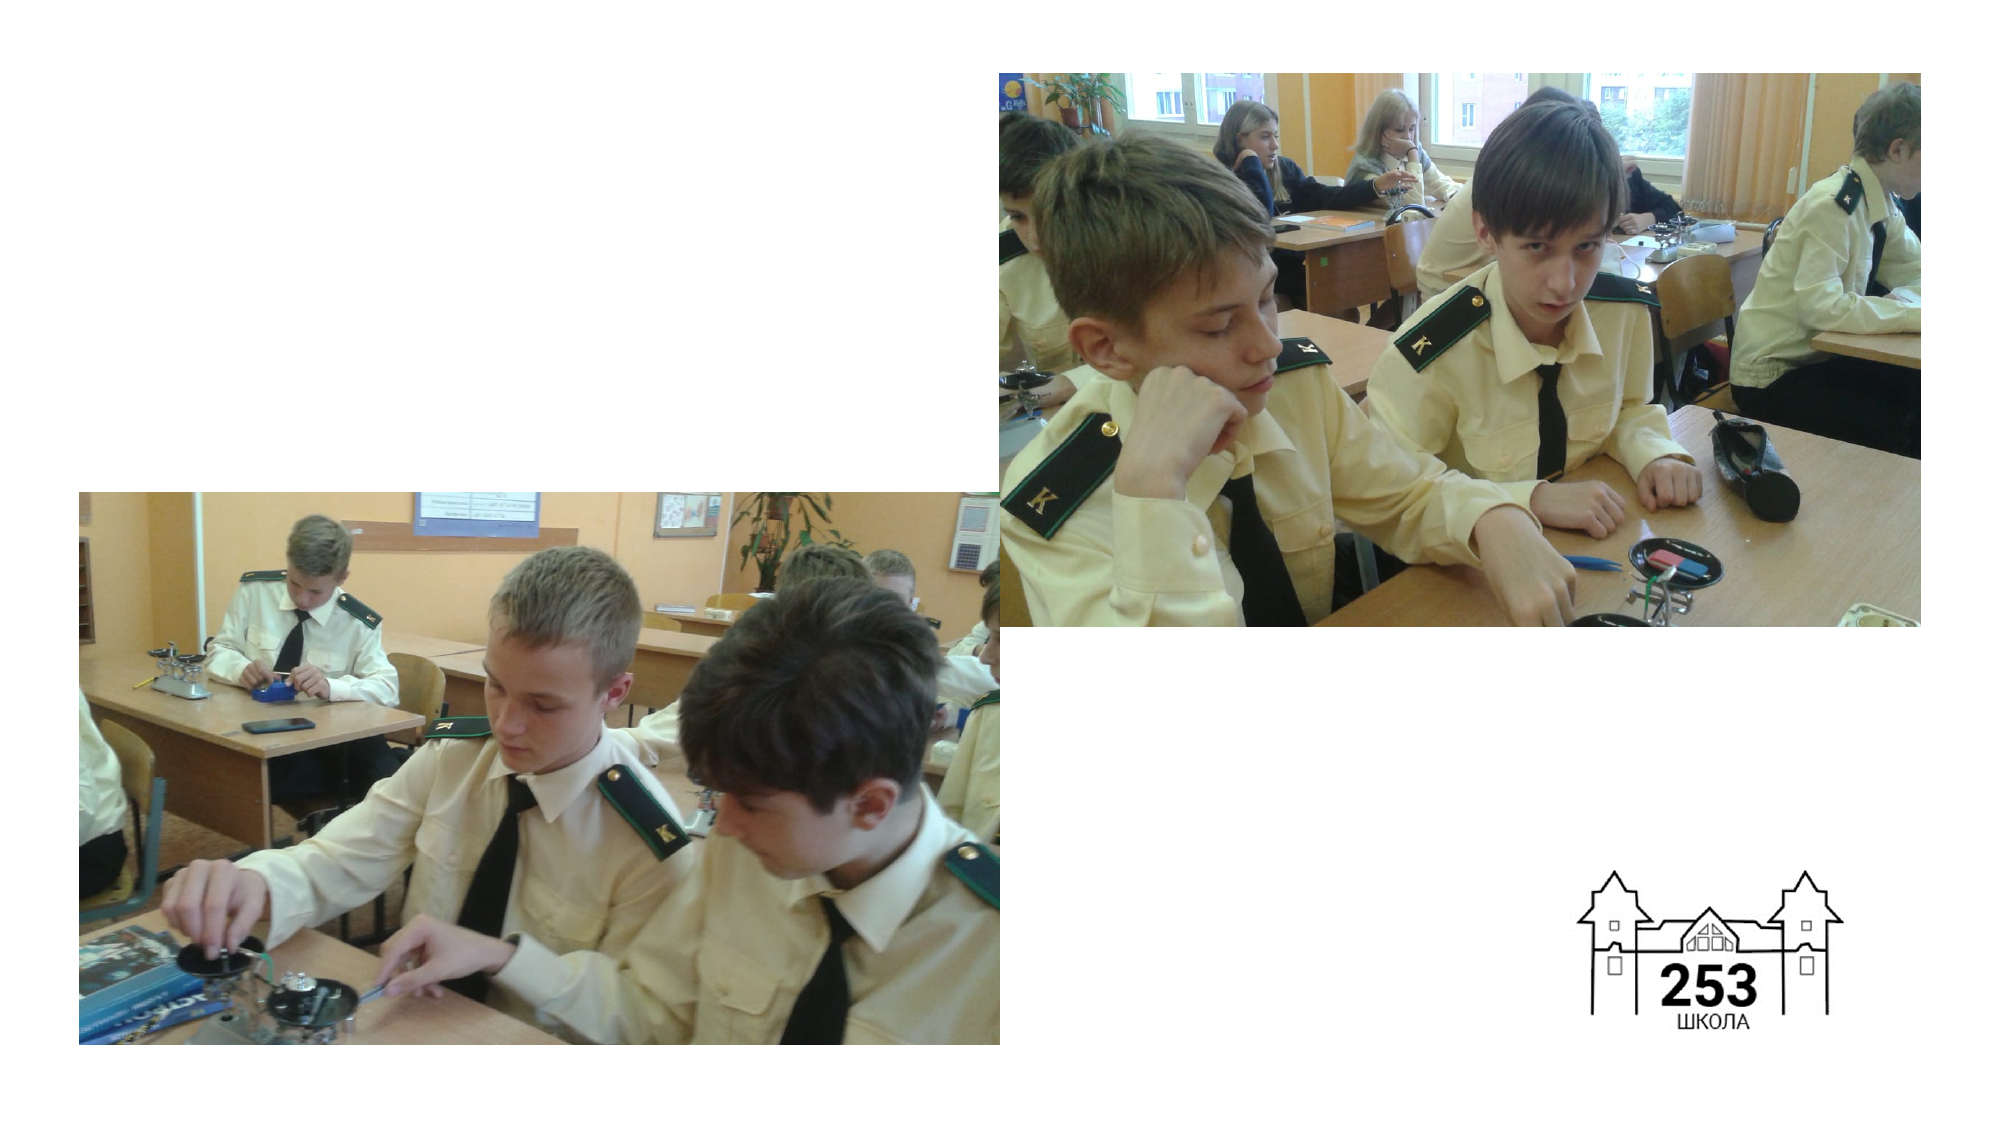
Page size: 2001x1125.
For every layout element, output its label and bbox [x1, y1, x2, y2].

picture [79, 73, 1921, 1045]
picture [1560, 840, 1863, 1071]
